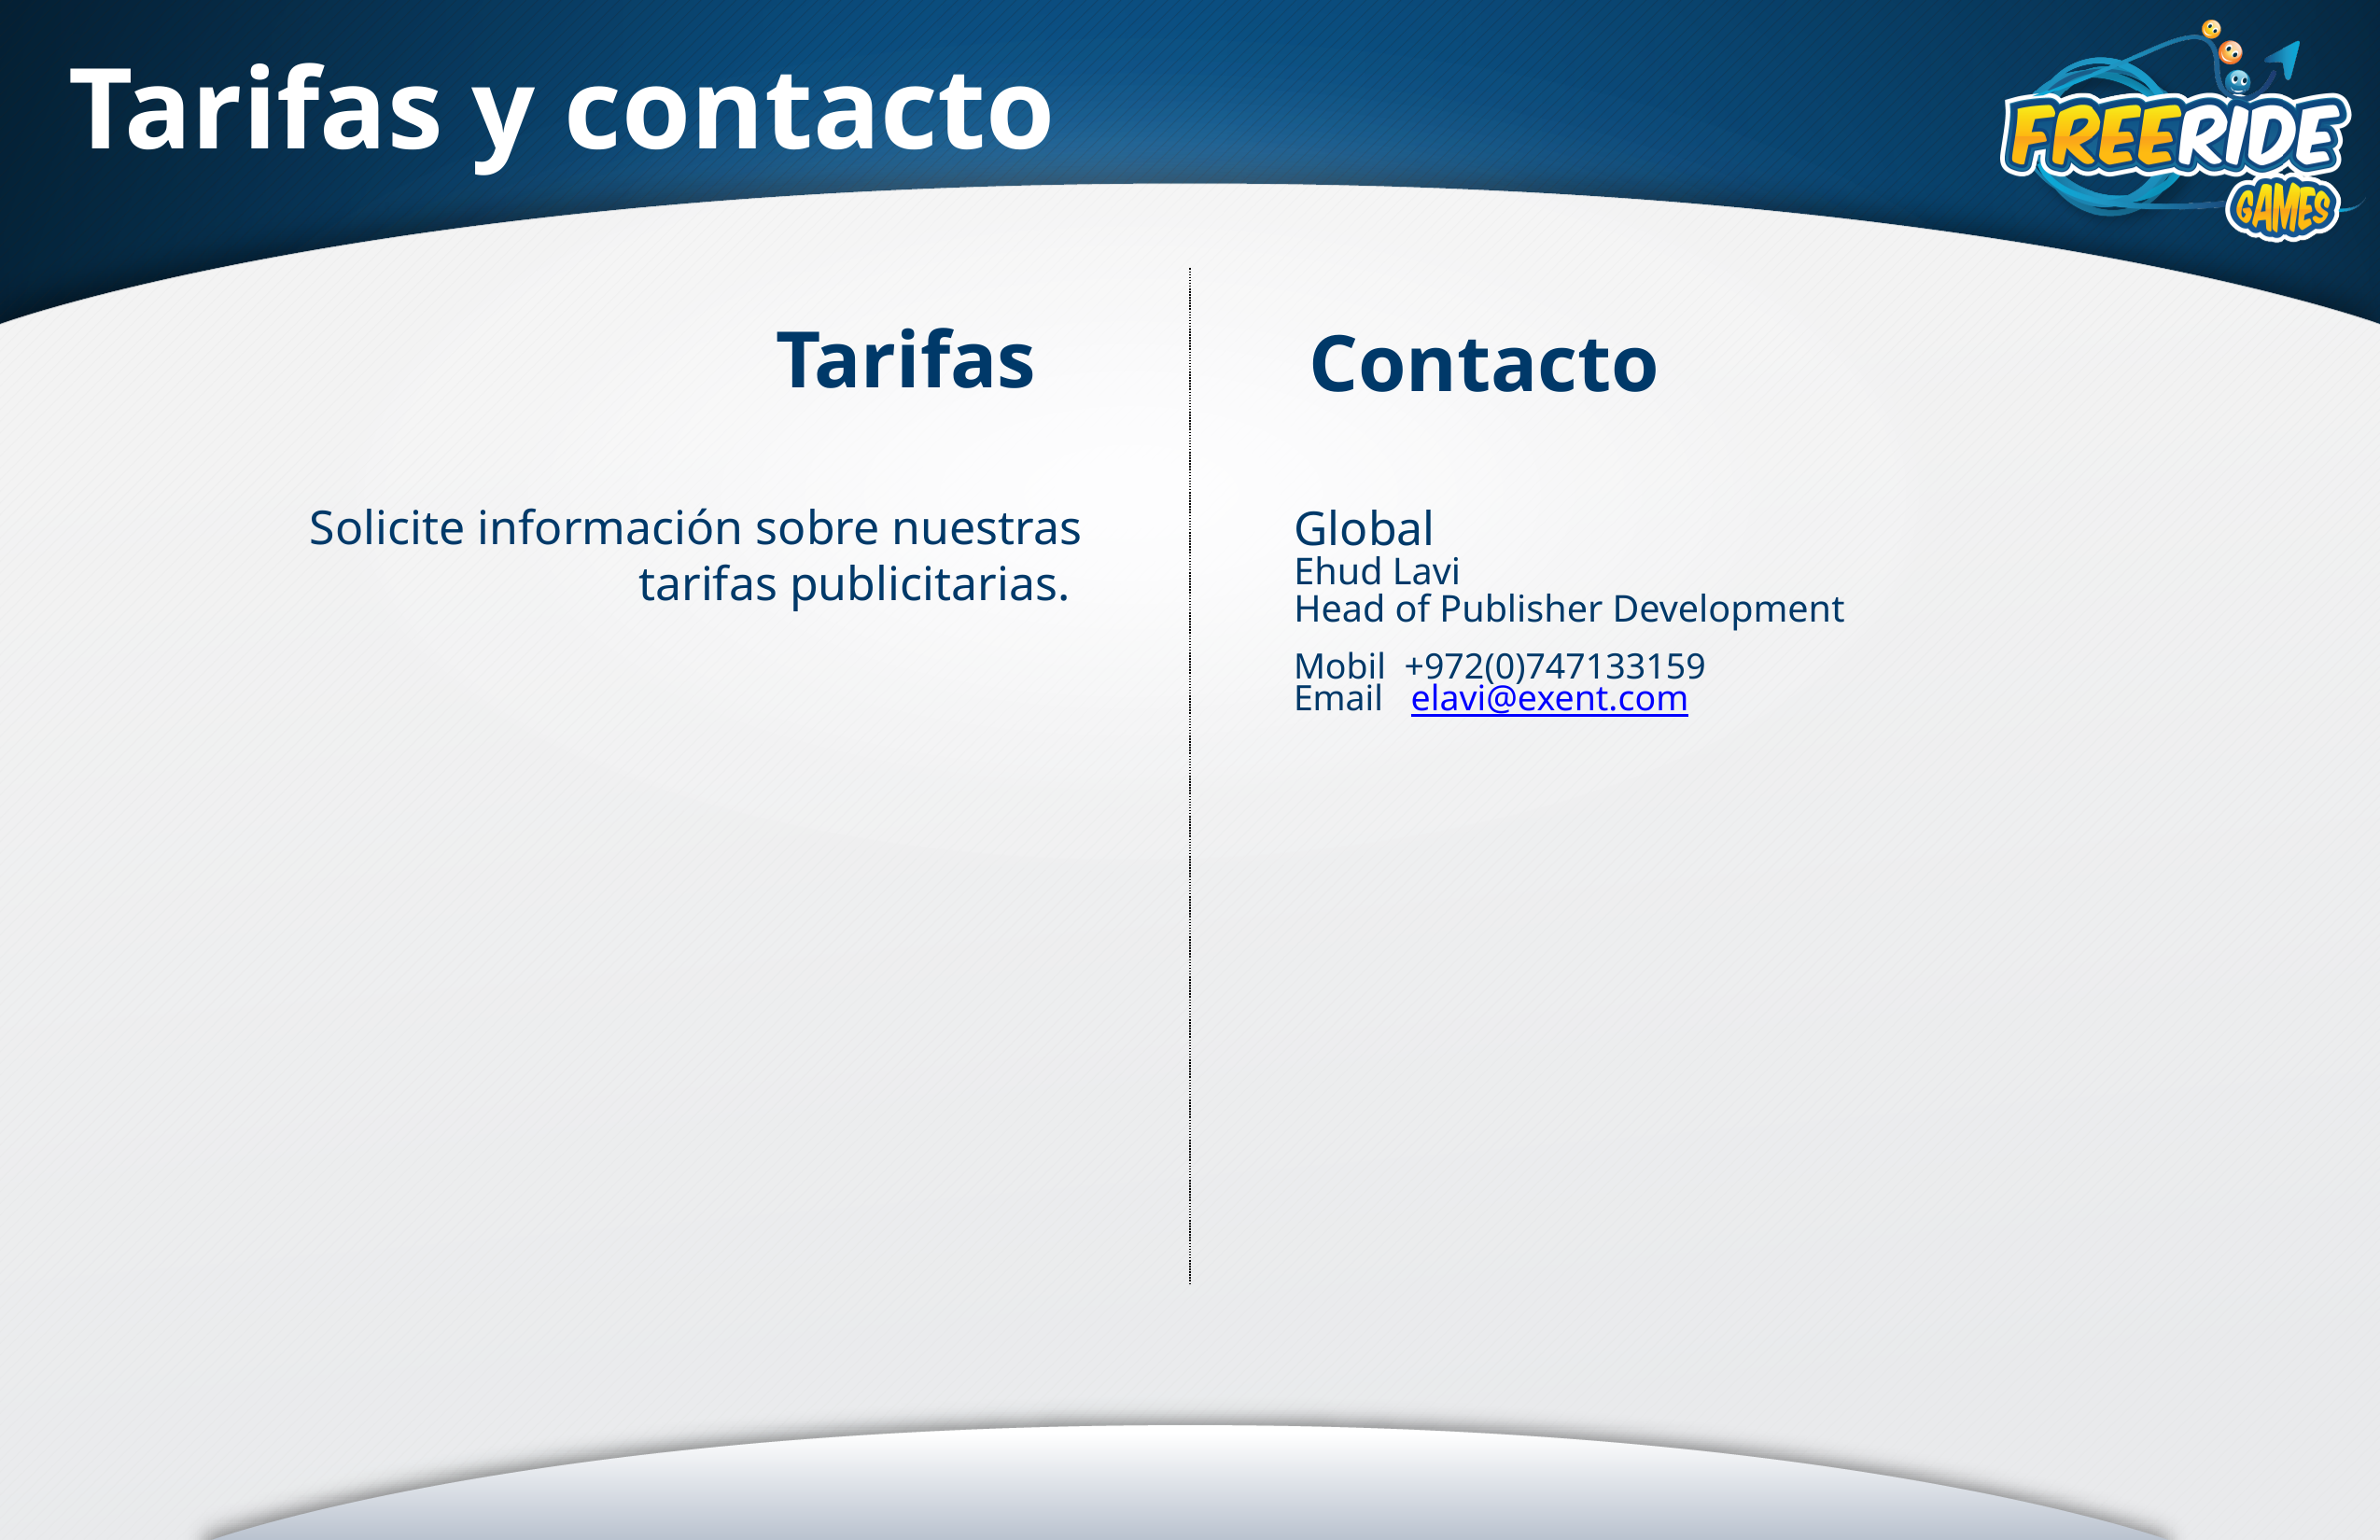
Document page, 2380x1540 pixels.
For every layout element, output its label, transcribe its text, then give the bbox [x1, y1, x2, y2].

text_box Mobil +972(0)747133159 Email elavi@exent.com [1271, 637, 1995, 735]
text_box Tarifas [105, 302, 1050, 411]
text_box Contacto [1295, 306, 2193, 638]
title Tarifas y contacto [46, 0, 2261, 233]
text_box Solicite información sobre nuestras tarifas publicitarias. [198, 491, 1097, 617]
text_box Global Ehud Lavi Head of Publisher Development [1271, 506, 2139, 641]
picture [0, 0, 2380, 1540]
